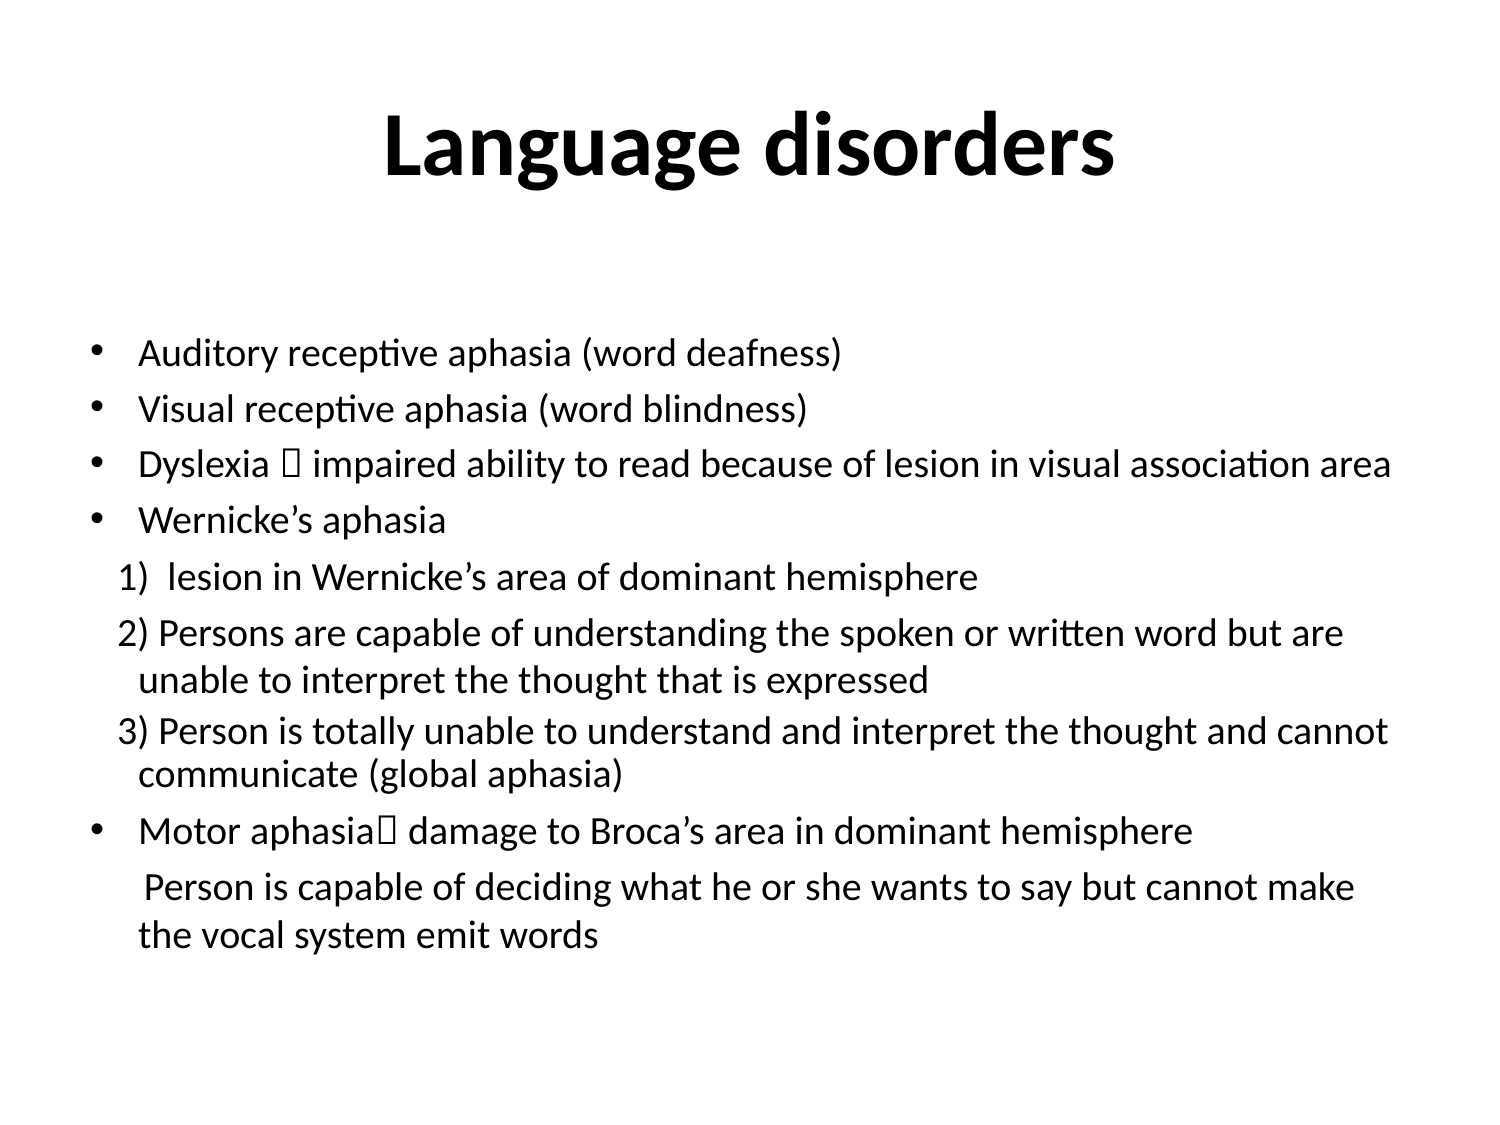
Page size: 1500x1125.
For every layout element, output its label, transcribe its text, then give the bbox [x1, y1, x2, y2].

list Auditory receptive aphasia (word deafness) Visual receptive aphasia (word blindness) Dyslexia  impaired ability to read because of lesion in visual association area Wernicke’s aphasia 1) lesion in Wernicke’s area of dominant hemisphere 2) Persons are capable of understanding the spoken or written word but are unable to interpret the thought that is expressed 3) Person is totally unable to understand and interpret the thought and cannot communicate (global aphasia) Motor aphasia damage to Broca’s area in dominant hemisphere Person is capable of deciding what he or she wants to say but cannot make the vocal system emit words [75, 262, 1425, 1005]
title Language disorders [75, 45, 1425, 233]
